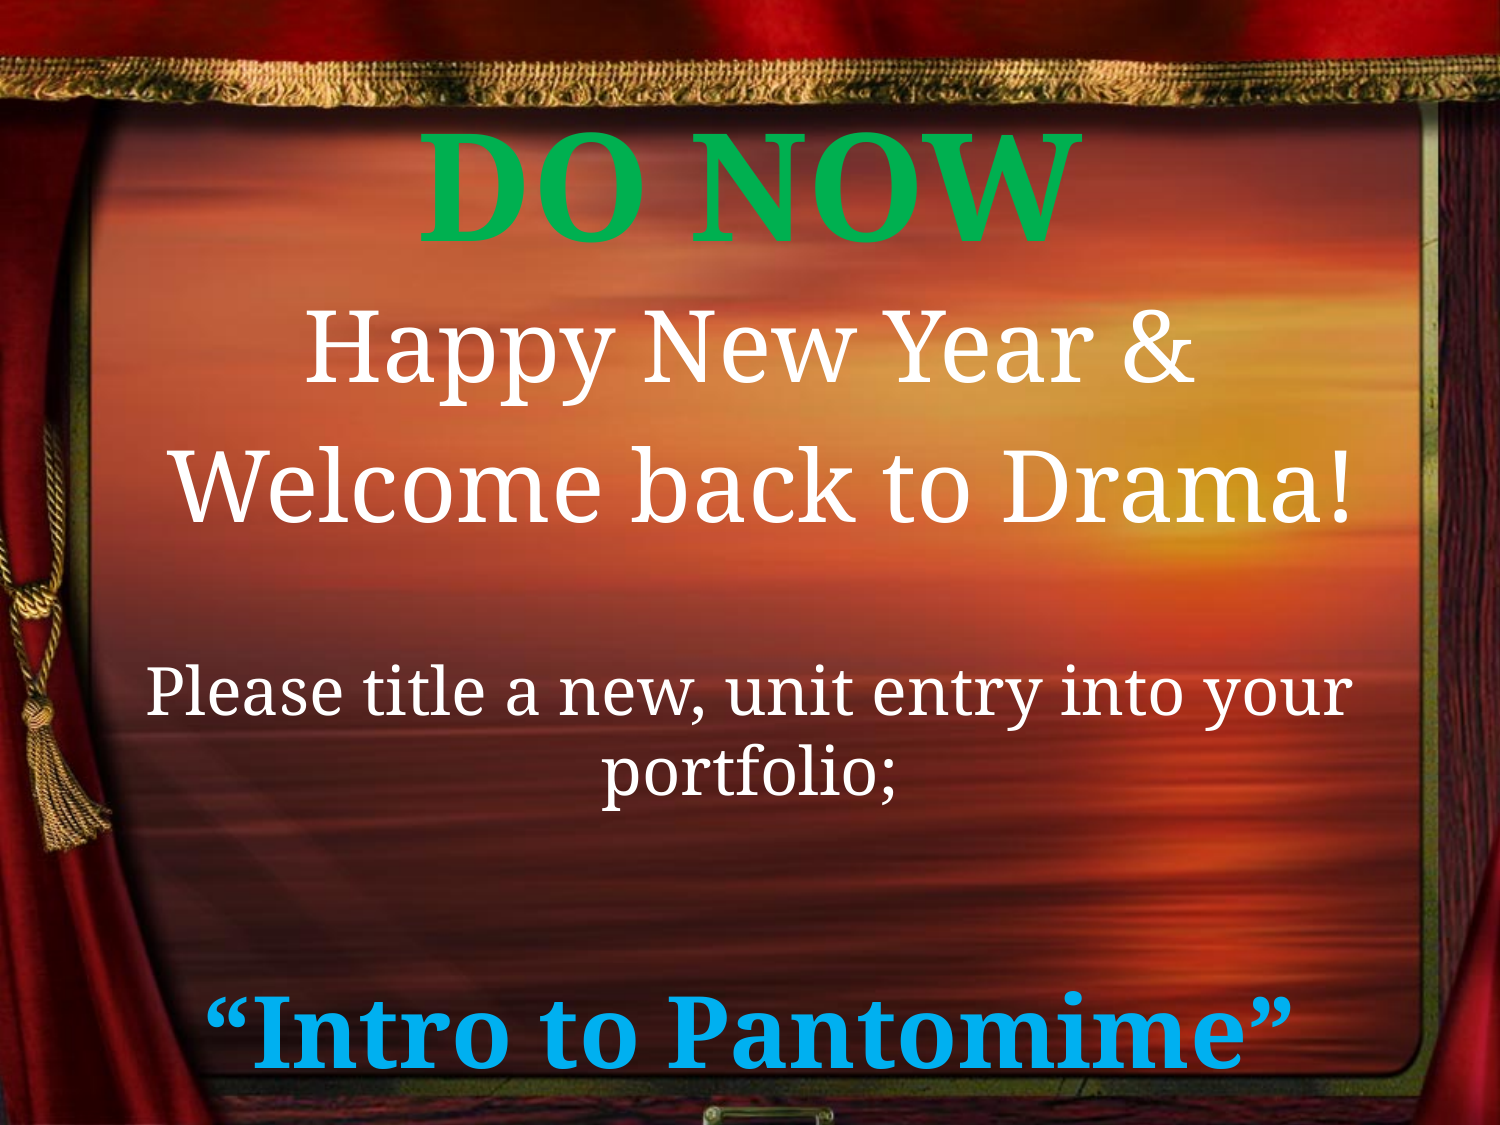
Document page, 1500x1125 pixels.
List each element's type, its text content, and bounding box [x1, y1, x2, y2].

picture [0, 0, 1500, 1125]
list Happy New Year & Welcome back to Drama! Please title a new, unit entry into your portfolio; “Intro to Pantomime” [99, 274, 1401, 943]
title DO NOW [74, 87, 1426, 276]
